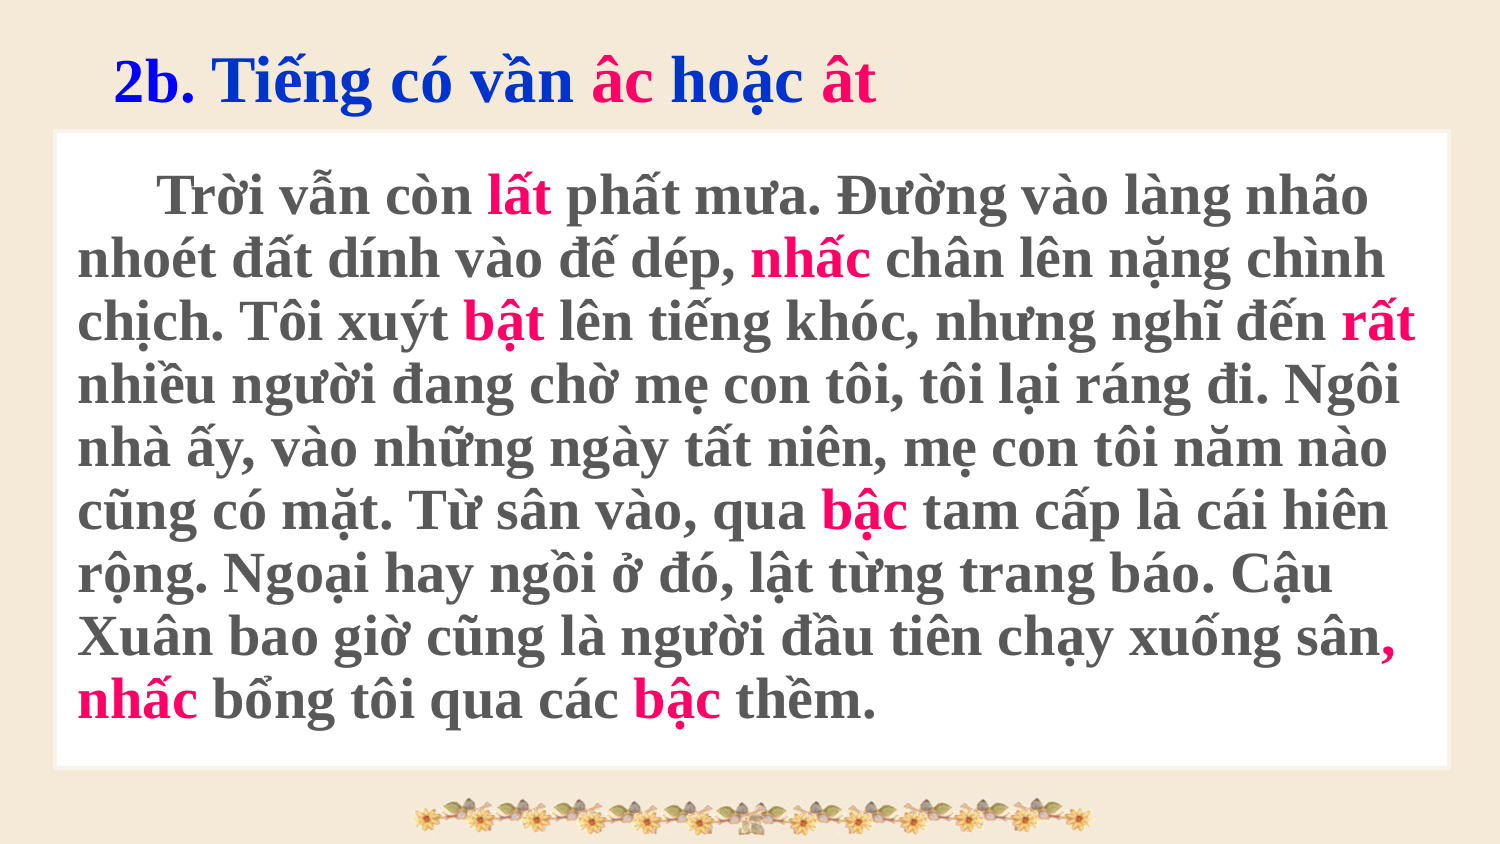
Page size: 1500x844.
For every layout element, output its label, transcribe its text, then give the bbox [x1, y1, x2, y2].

text_box 2b. Tiếng có vần âc hoặc ât? [102, 30, 1144, 122]
picture [408, 795, 1096, 839]
text_box [53, 129, 1451, 770]
text_box Trời vẫn còn lất phất mưa. Đường vào làng nhão nhoét đất dính vào đế dép, nhấc chân lên nặng chình chịch. Tôi xuýt bật lên tiếng khóc, nhưng nghĩ đến rất nhiều người đang chờ mẹ con tôi, tôi lại ráng đi. Ngôi nhà ấy, vào những ngày tất niên, mẹ con tôi năm nào cũng có mặt. Từ sân vào, qua bậc tam cấp là cái hiên rộng. Ngoại hay ngồi ở đó, lật từng trang báo. Cậu Xuân bao giờ cũng là người đầu tiên chạy xuống sân, nhấc bổng tôi qua các bậc thềm. [0, 149, 1449, 767]
